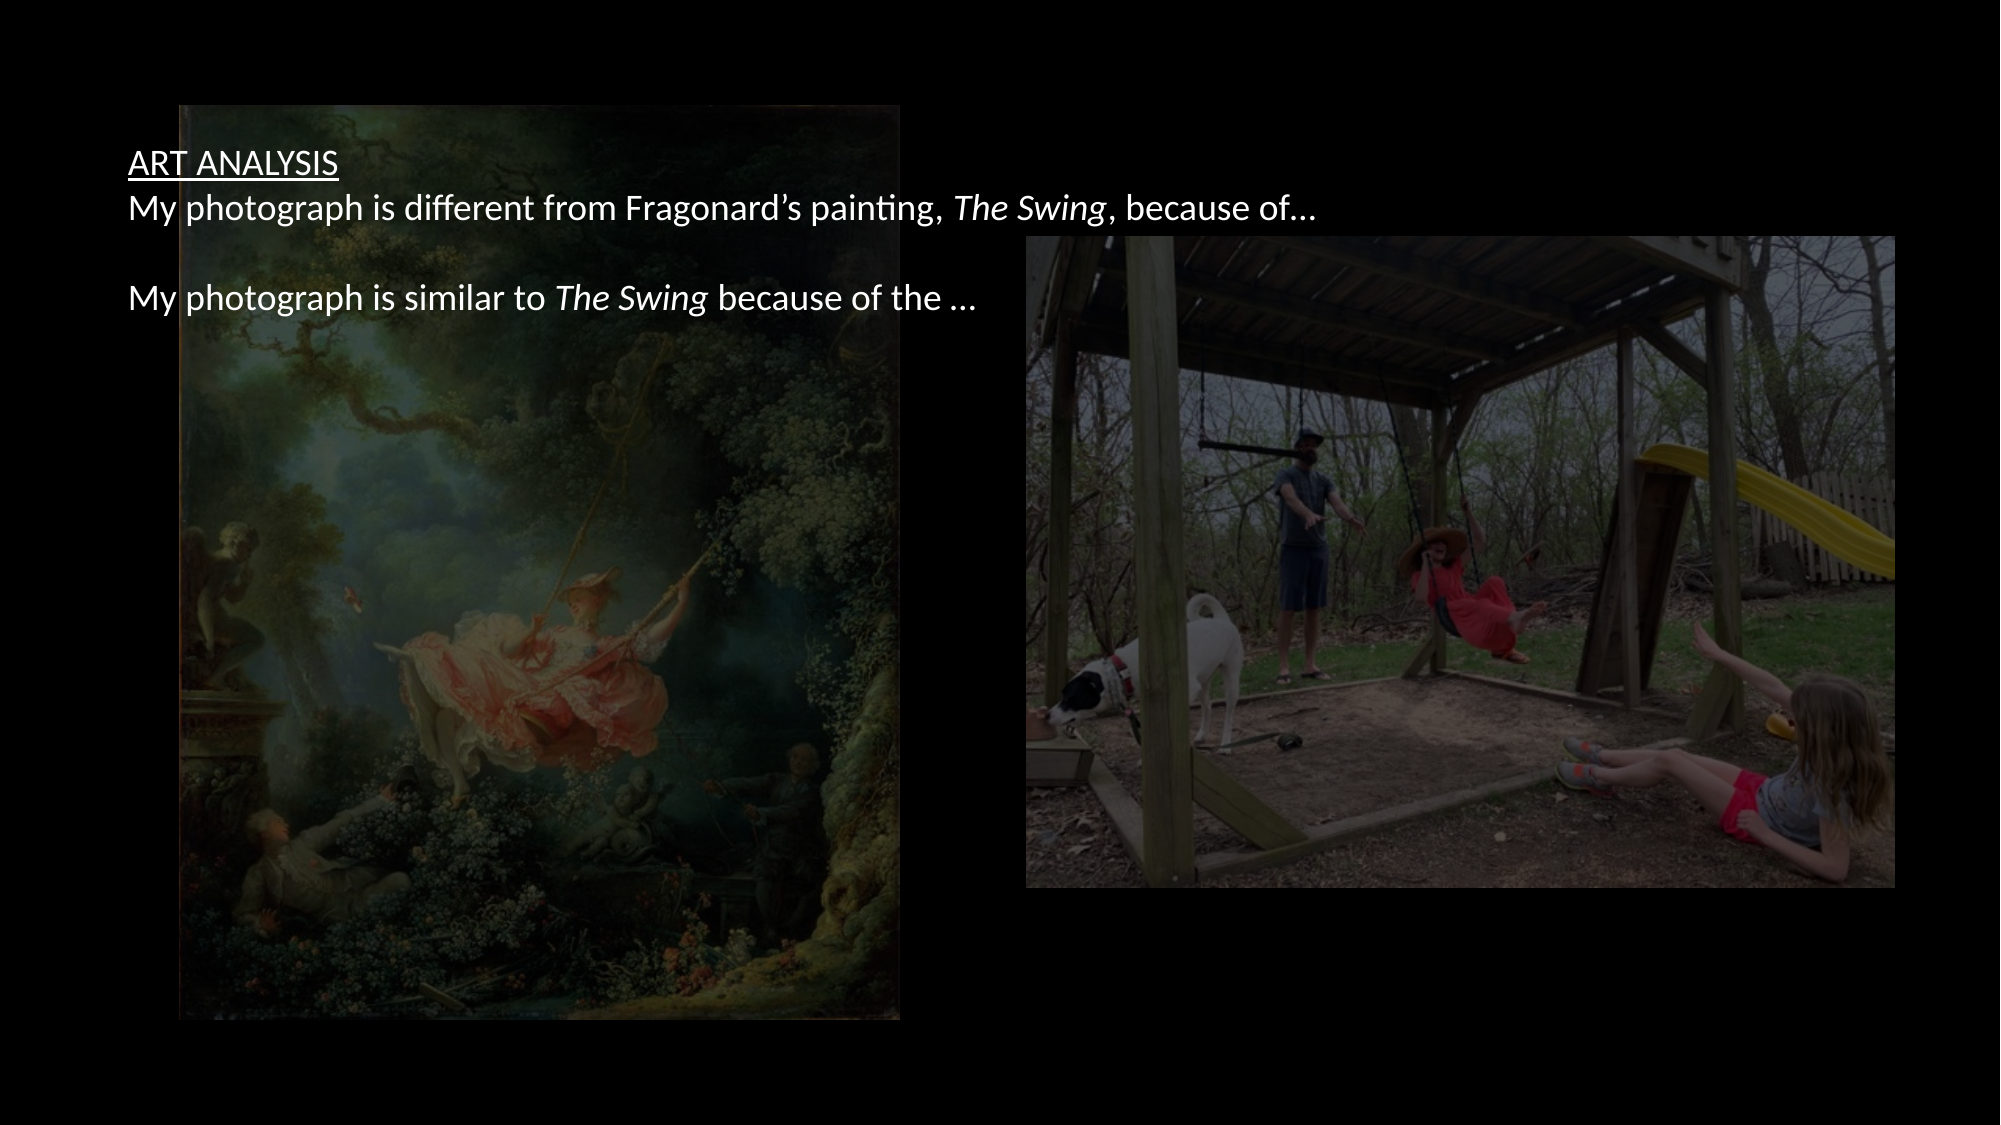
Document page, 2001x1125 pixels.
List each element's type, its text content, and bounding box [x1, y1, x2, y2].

picture [1026, 236, 1895, 888]
text_box ART ANALYSIS My photograph is different from Fragonard’s painting, The Swing, because of… My photograph is similar to The Swing because of the … [900, 130, 1332, 326]
picture [179, 105, 900, 1020]
text_box ART ANALYSIS My photograph is different from Fragonard’s painting, The Swing, because of… My photograph is similar to The Swing because of the … [113, 130, 179, 326]
